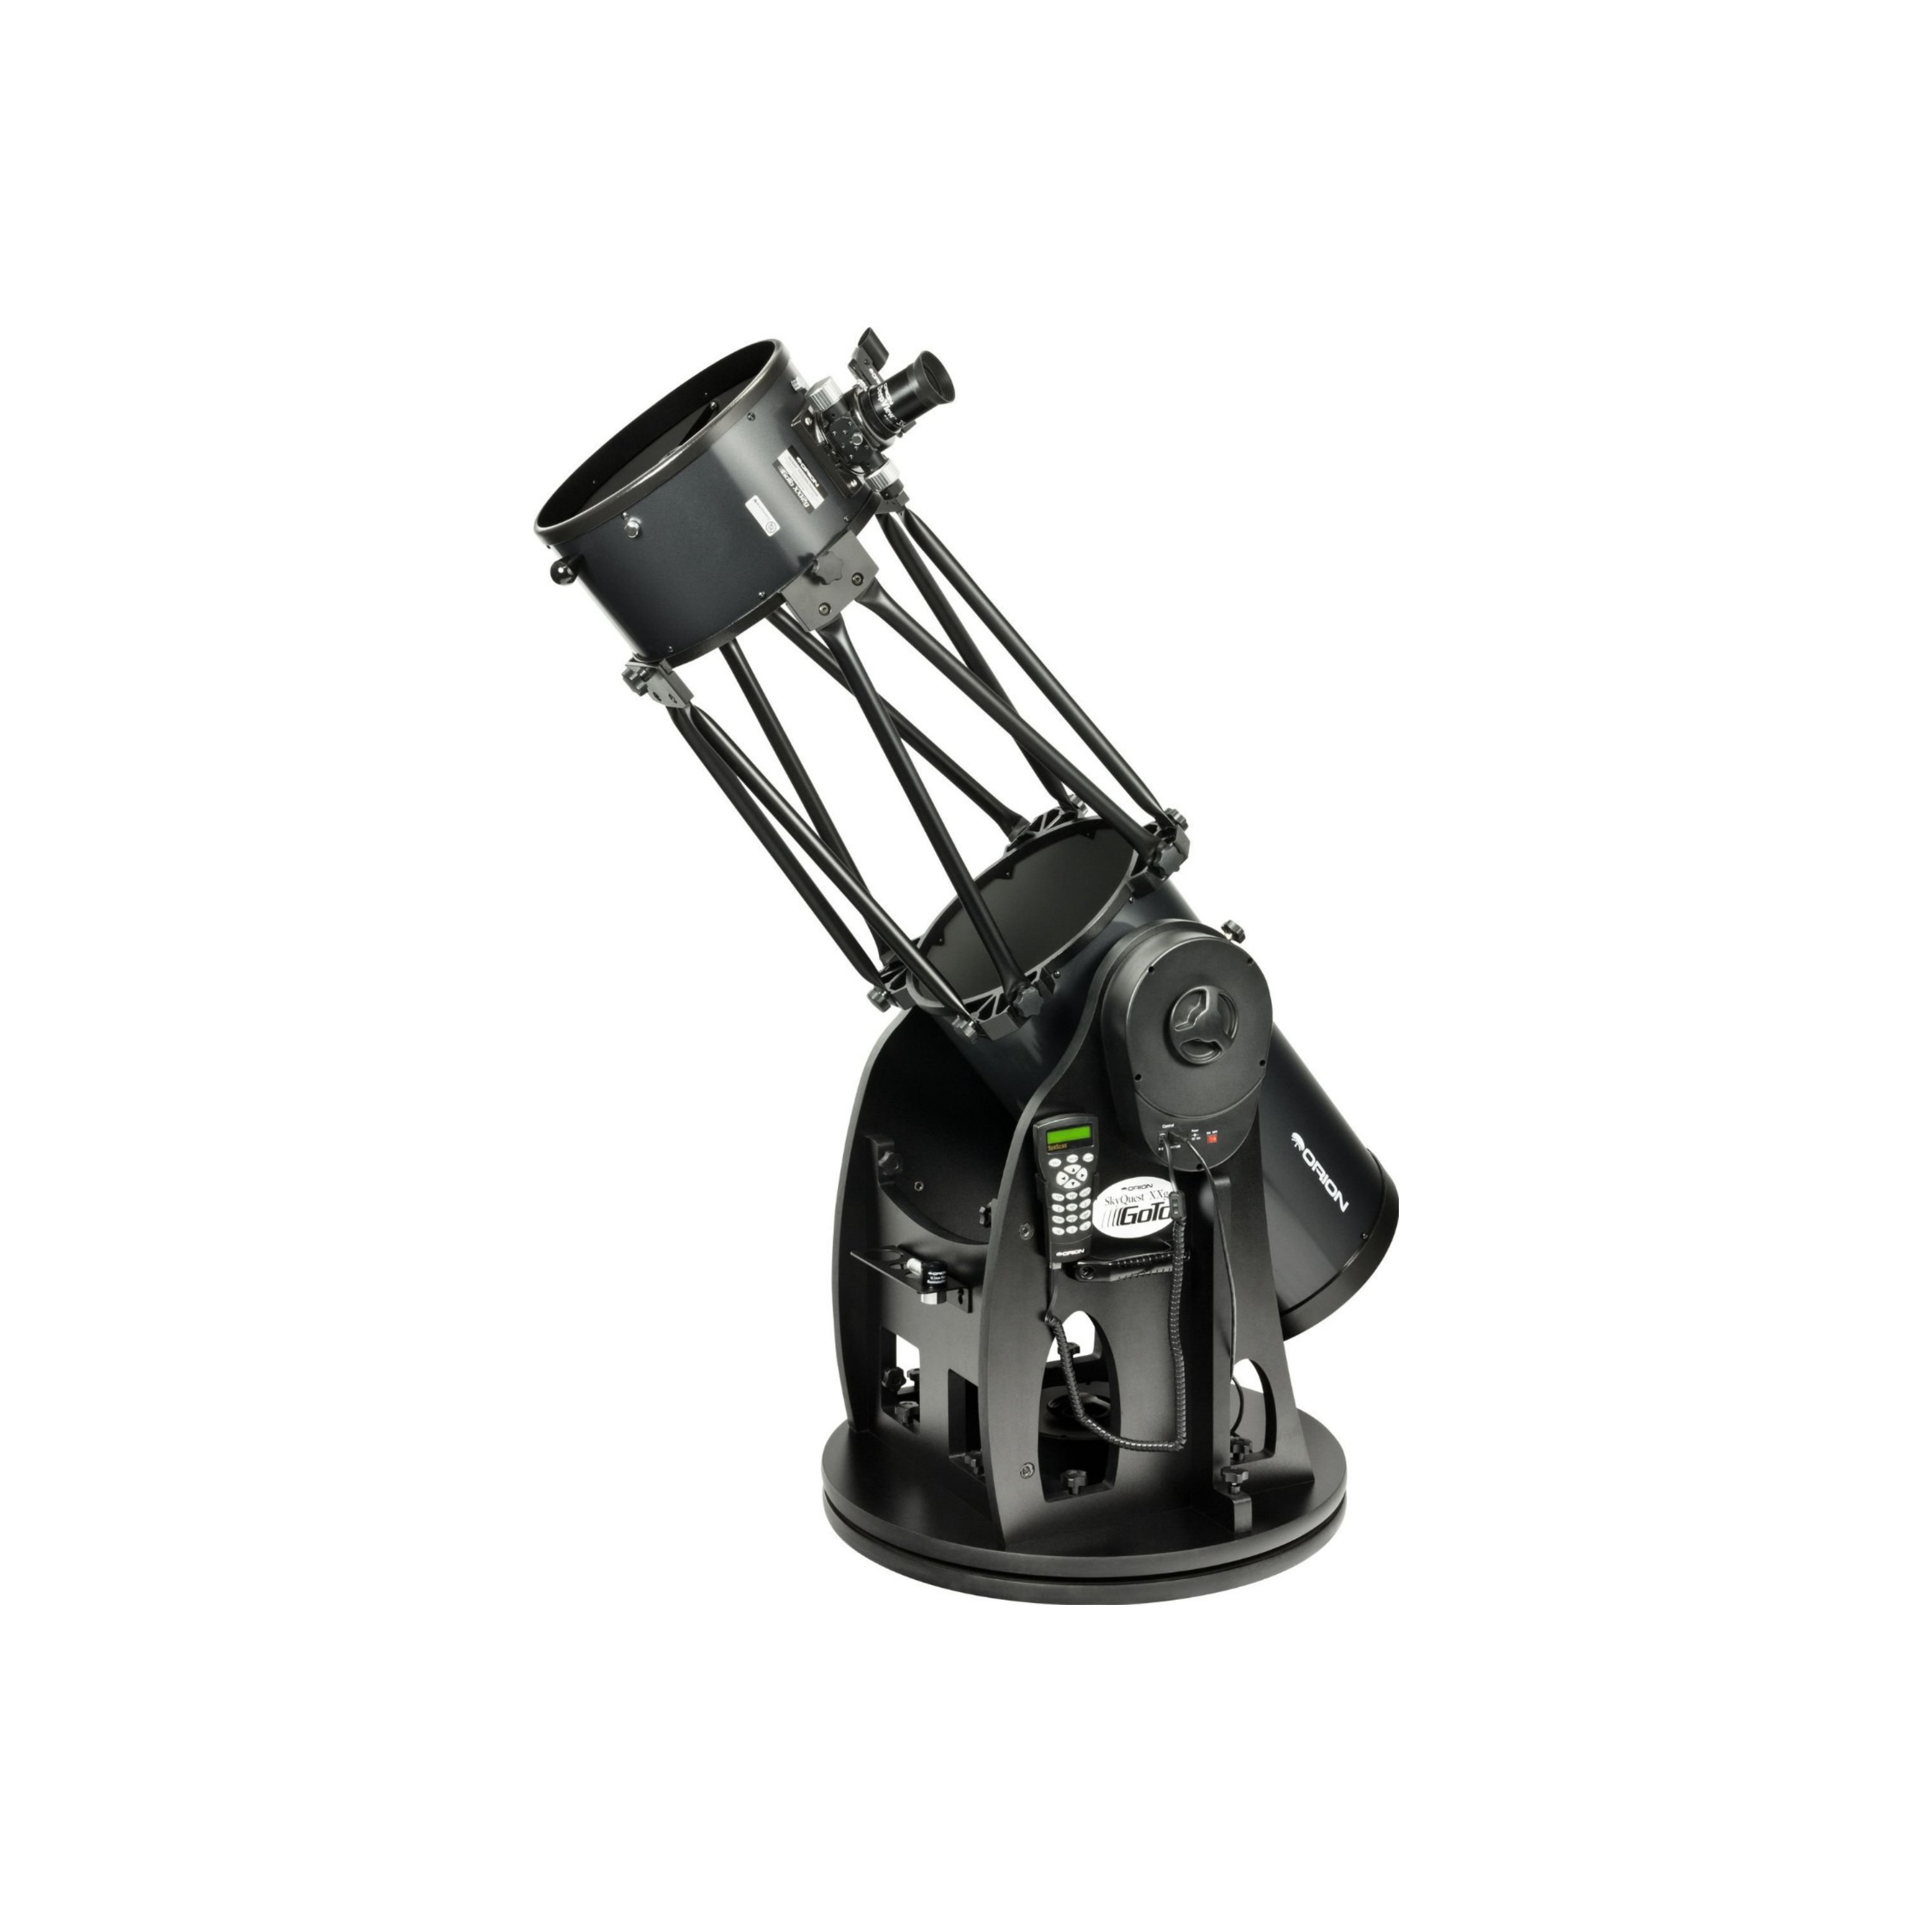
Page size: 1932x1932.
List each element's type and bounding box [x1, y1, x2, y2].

picture [533, 327, 1399, 1605]
